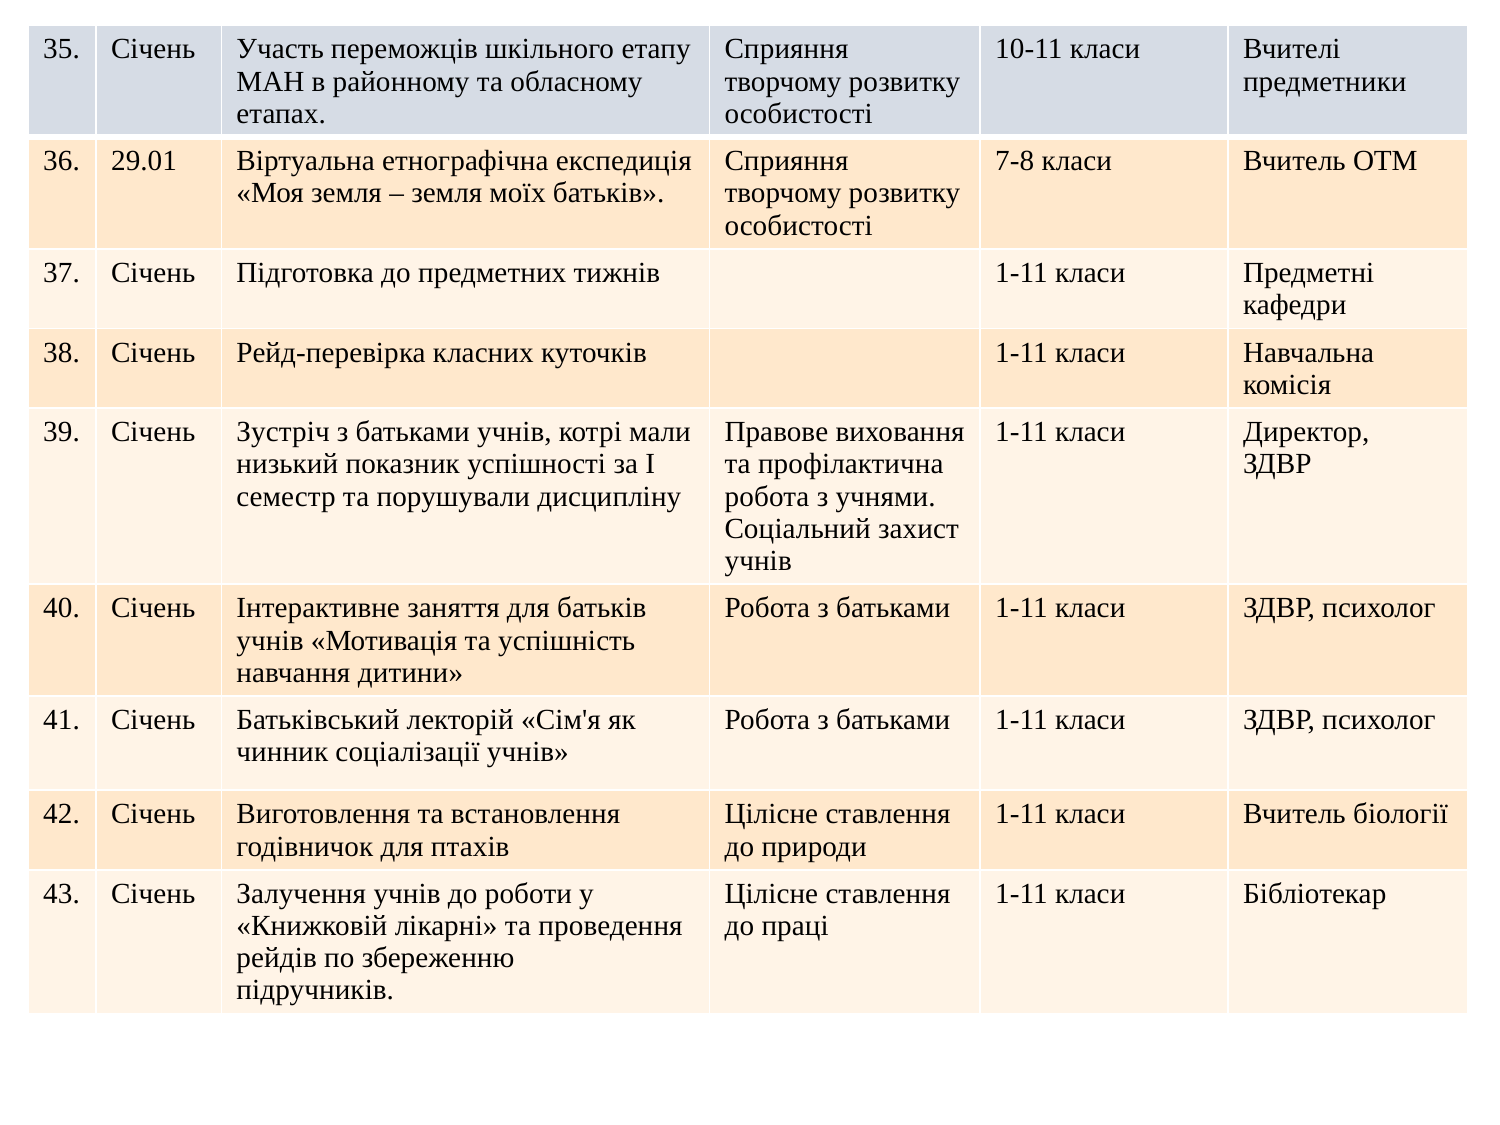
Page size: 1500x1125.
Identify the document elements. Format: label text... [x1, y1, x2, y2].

table_cell Січень [97, 697, 221, 789]
table_cell 1-11 класи [981, 791, 1227, 869]
table_cell Робота з батьками [710, 585, 979, 695]
table_cell Сприяння творчому розвитку особистості [710, 140, 979, 248]
table_cell 38. [29, 329, 95, 407]
table_cell 1-11 класи [981, 585, 1227, 695]
table_header Січень [97, 26, 221, 134]
table_header Участь переможців шкільного етапу МАН в районному та обласному етапах. [222, 26, 709, 134]
table_cell 1-11 класи [981, 329, 1227, 407]
table_cell 1-11 класи [981, 697, 1227, 789]
table_cell Січень [97, 871, 221, 1013]
table_cell Січень [97, 409, 221, 583]
table_cell Директор, ЗДВР [1229, 409, 1467, 583]
table_cell ЗДВР, психолог [1229, 697, 1467, 789]
table_cell [710, 329, 979, 407]
table_cell Предметні кафедри [1229, 250, 1467, 328]
table_cell 36. [29, 140, 95, 248]
table_cell 1-11 класи [981, 871, 1227, 1013]
table_cell Навчальна комісія [1229, 329, 1467, 407]
table_header Сприяння творчому розвитку особистості [710, 26, 979, 134]
table_cell Бібліотекар [1229, 871, 1467, 1013]
table_cell Віртуальна етнографічна експедиція «Моя земля – земля моїх батьків». [222, 140, 709, 248]
table_cell Цілісне ставлення до природи [710, 791, 979, 869]
table_cell ЗДВР, психолог [1229, 585, 1467, 695]
table_header 35. [29, 26, 95, 134]
table_cell 41. [29, 697, 95, 789]
table_cell Підготовка до предметних тижнів [222, 250, 709, 328]
table_cell Зустріч з батьками учнів, котрі мали низький показник успішності за І семестр та порушували дисципліну [222, 409, 709, 583]
table_cell Робота з батьками [710, 697, 979, 789]
table_cell Батьківський лекторій «Сім'я як чинник соціалізації учнів» [222, 697, 709, 789]
table_cell Вчитель ОТМ [1229, 140, 1467, 248]
table_cell [710, 250, 979, 328]
table_cell Рейд-перевірка класних куточків [222, 329, 709, 407]
table_cell 29.01 [97, 140, 221, 248]
table_cell 1-11 класи [981, 250, 1227, 328]
table_cell Інтерактивне заняття для батьків учнів «Мотивація та успішність навчання дитини» [222, 585, 709, 695]
table_header Вчителі предметники [1229, 26, 1467, 134]
table_cell 1-11 класи [981, 409, 1227, 583]
table_cell 39. [29, 409, 95, 583]
table_cell Січень [97, 791, 221, 869]
table_cell 42. [29, 791, 95, 869]
table_cell Січень [97, 250, 221, 328]
table_cell 43. [29, 871, 95, 1013]
table_cell Січень [97, 585, 221, 695]
table_cell Січень [97, 329, 221, 407]
table_cell Вчитель біології [1229, 791, 1467, 869]
table_header 10-11 класи [981, 26, 1227, 134]
table_cell Виготовлення та встановлення годівничок для птахів [222, 791, 709, 869]
table_cell 37. [29, 250, 95, 328]
table_cell Залучення учнів до роботи у «Книжковій лікарні» та проведення рейдів по збереженню підручників. [222, 871, 709, 1013]
table_cell 40. [29, 585, 95, 695]
table_cell Цілісне ставлення до праці [710, 871, 979, 1013]
table_cell 7-8 класи [981, 140, 1227, 248]
table_cell Правове виховання та профілактична робота з учнями. Соціальний захист учнів [710, 409, 979, 583]
